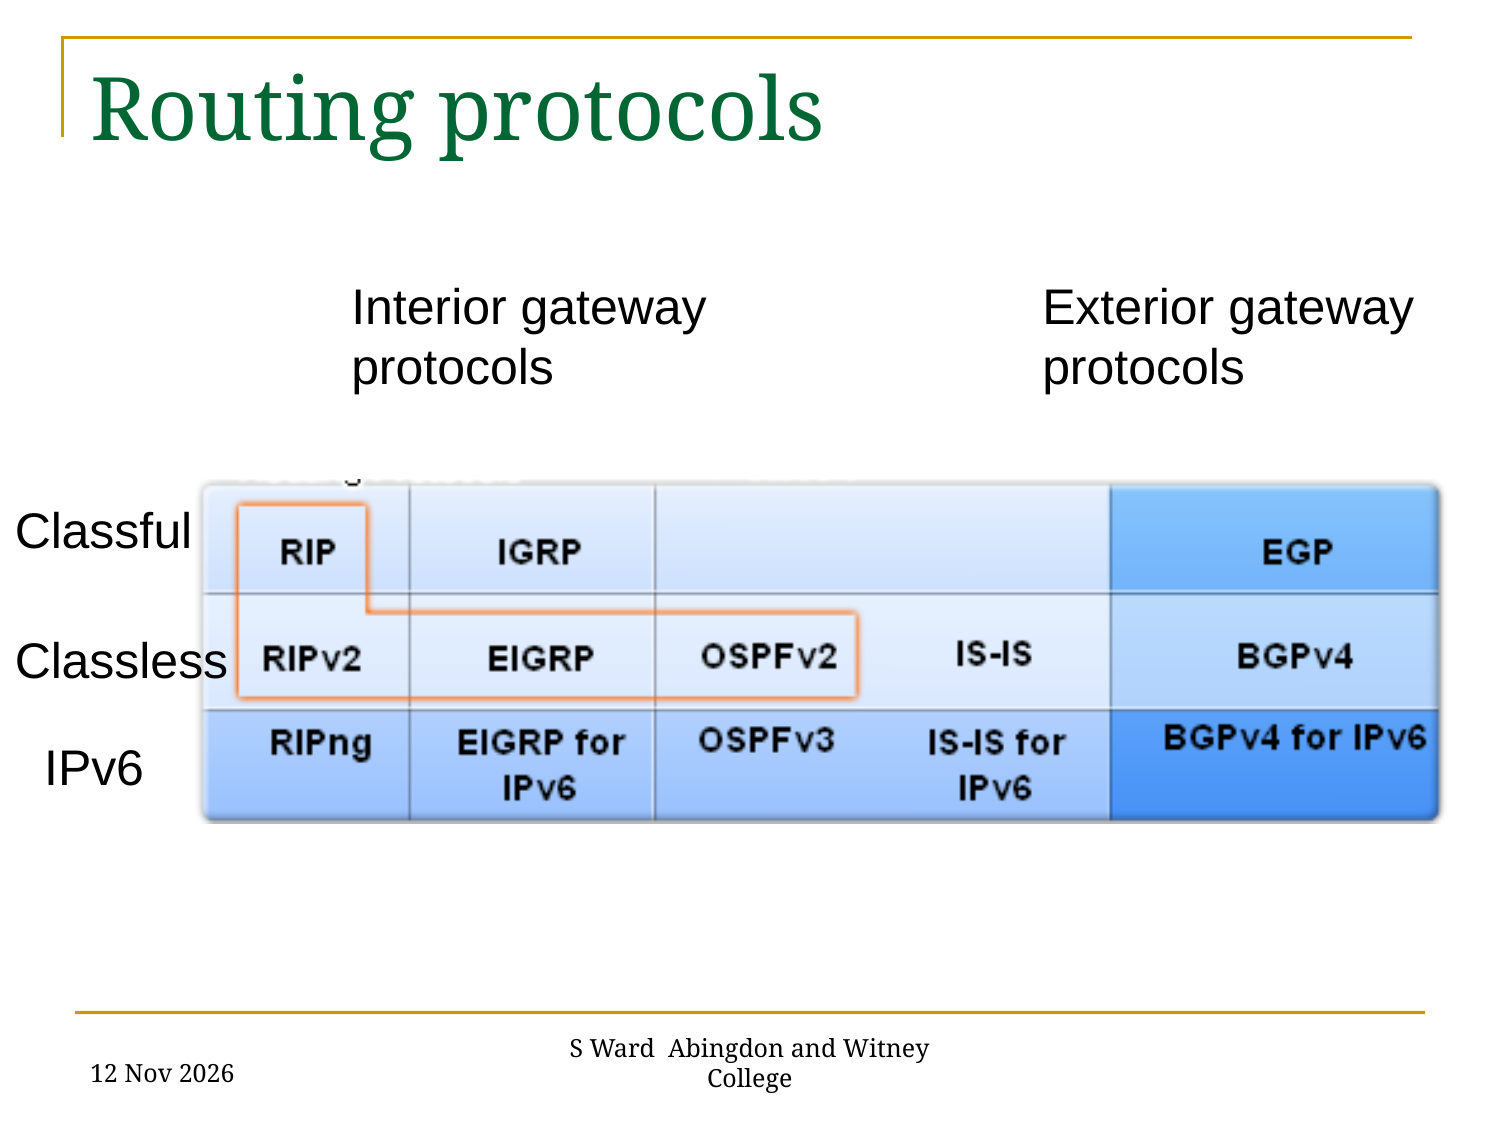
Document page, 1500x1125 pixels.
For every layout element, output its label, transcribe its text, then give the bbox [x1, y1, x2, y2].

text_box Interior gateway protocols [336, 267, 809, 402]
text_box Classful [0, 491, 189, 567]
text_box Classless [0, 621, 189, 697]
text_box Exterior gateway protocols [1027, 267, 1500, 402]
slide_number 22-Feb-14 [74, 1023, 426, 1100]
picture [194, 479, 1447, 824]
text_box IPv6 [29, 727, 189, 803]
footer S Ward Abingdon and Witney College [512, 1024, 988, 1101]
title Routing protocols [74, 45, 1426, 233]
